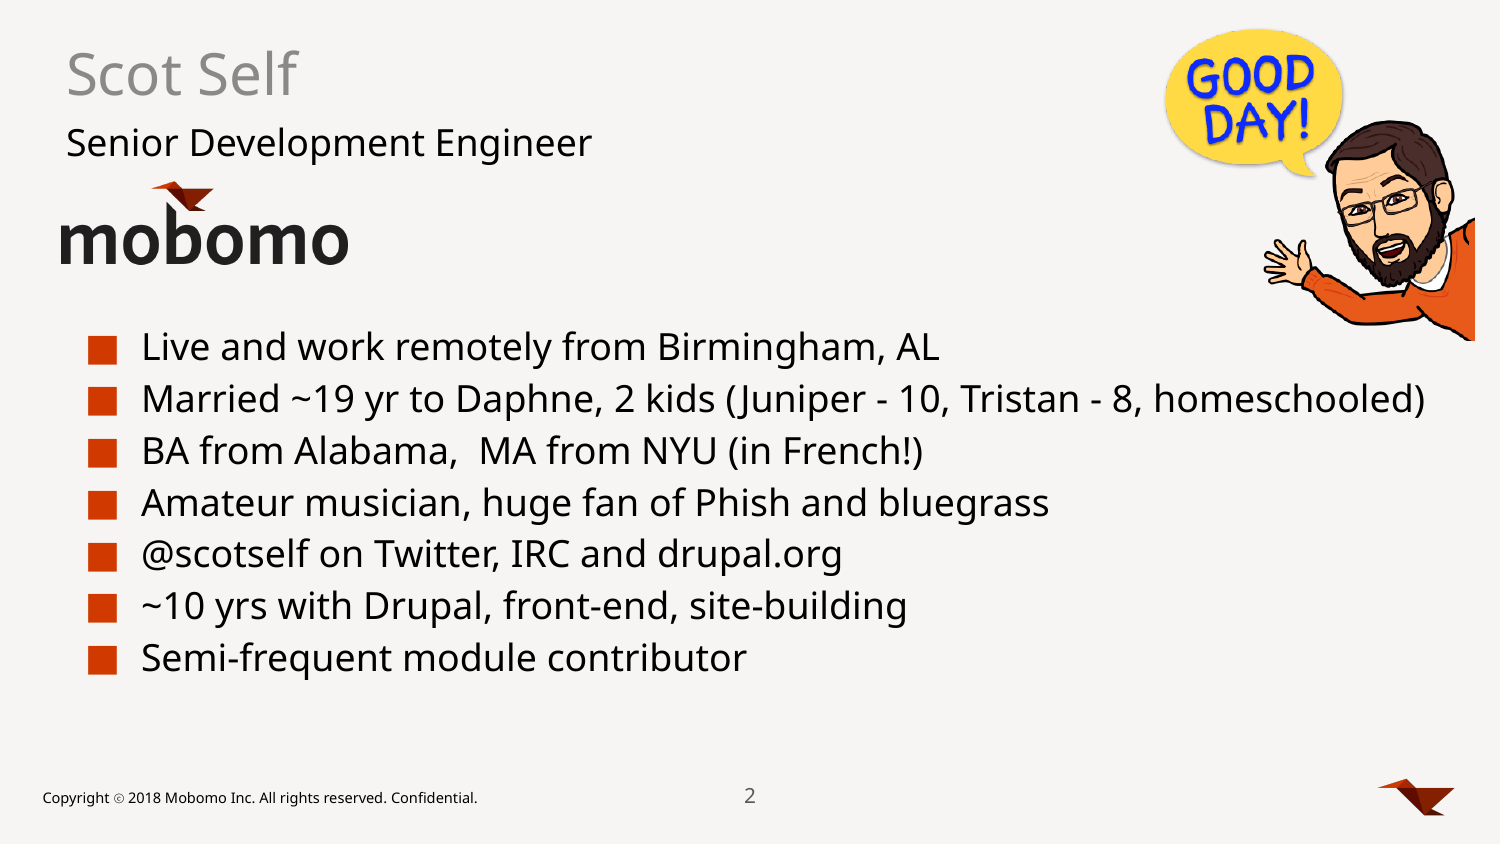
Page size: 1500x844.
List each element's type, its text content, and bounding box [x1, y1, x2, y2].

picture [1360, 764, 1472, 830]
picture [50, 171, 356, 274]
title Scot Self [51, 24, 1157, 119]
subtitle Senior Development Engineer [51, 104, 700, 169]
picture [1158, 24, 1476, 341]
slide_number ‹#› [705, 764, 795, 830]
list Live and work remotely from Birmingham, AL Married ~19 yr to Daphne, 2 kids (Juniper - 10, Tristan - 8, homeschooled) BA from Alabama, MA from NYU (in French!) Amateur musician, huge fan of Phish and bluegrass @scotself on Twitter, IRC and drupal.org ~10 yrs with Drupal, front-end, site-building Semi-frequent module contributor [51, 301, 1500, 753]
